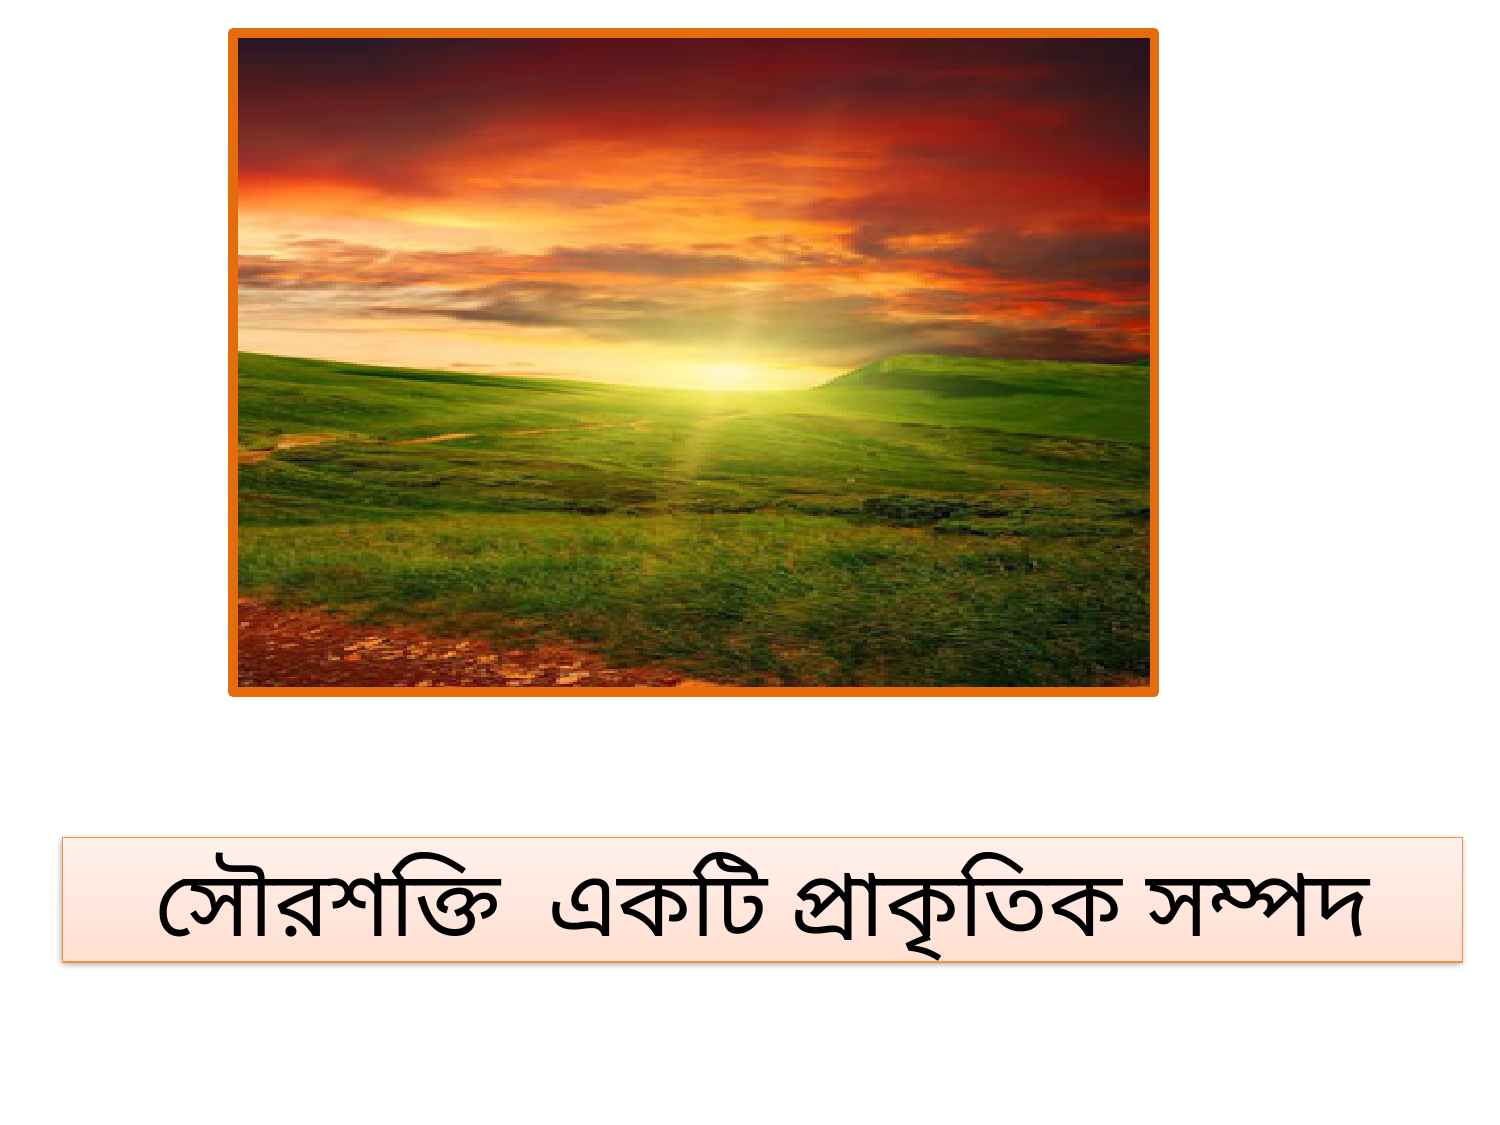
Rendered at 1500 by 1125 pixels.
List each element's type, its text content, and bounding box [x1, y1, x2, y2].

text_box সৌরশক্তি একটি প্রাকৃতিক সম্পদ [62, 837, 1463, 963]
picture [237, 37, 1150, 688]
